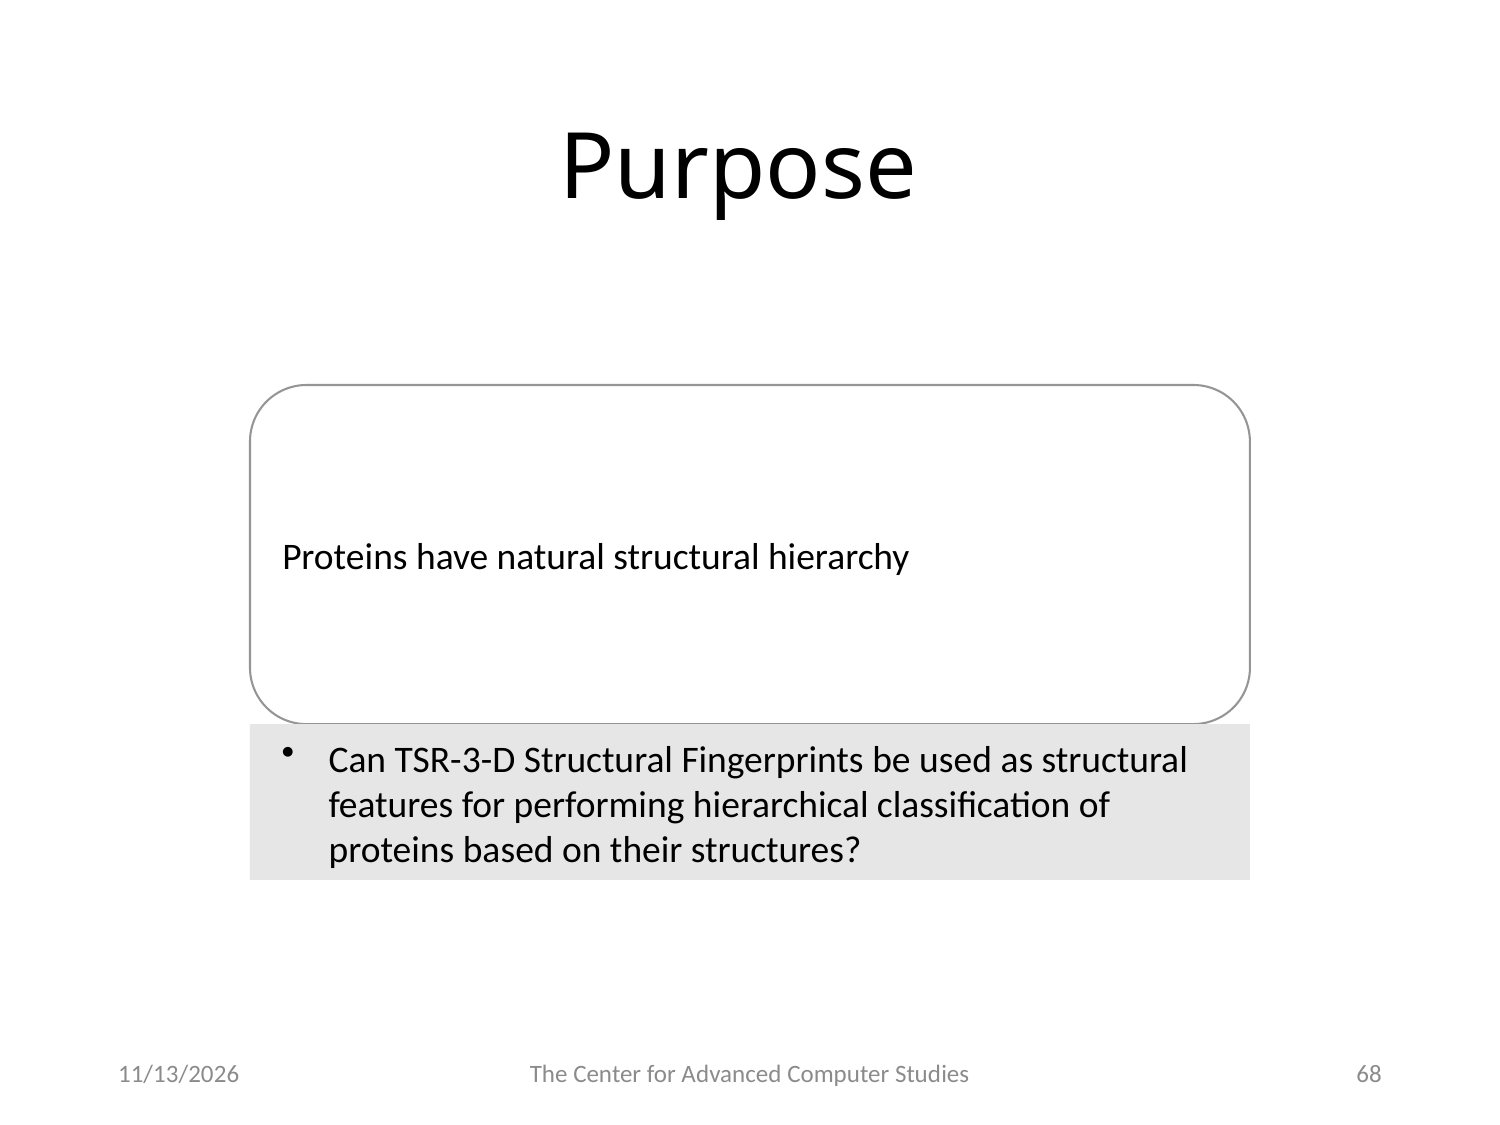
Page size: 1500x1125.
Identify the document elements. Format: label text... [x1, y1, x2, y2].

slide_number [103, 1042, 441, 1103]
footer The Center for Advanced Computer Studies [496, 1042, 1004, 1103]
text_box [249, 384, 1250, 881]
title Purpose [103, 59, 1397, 278]
slide_number 68 [1059, 1042, 1397, 1103]
